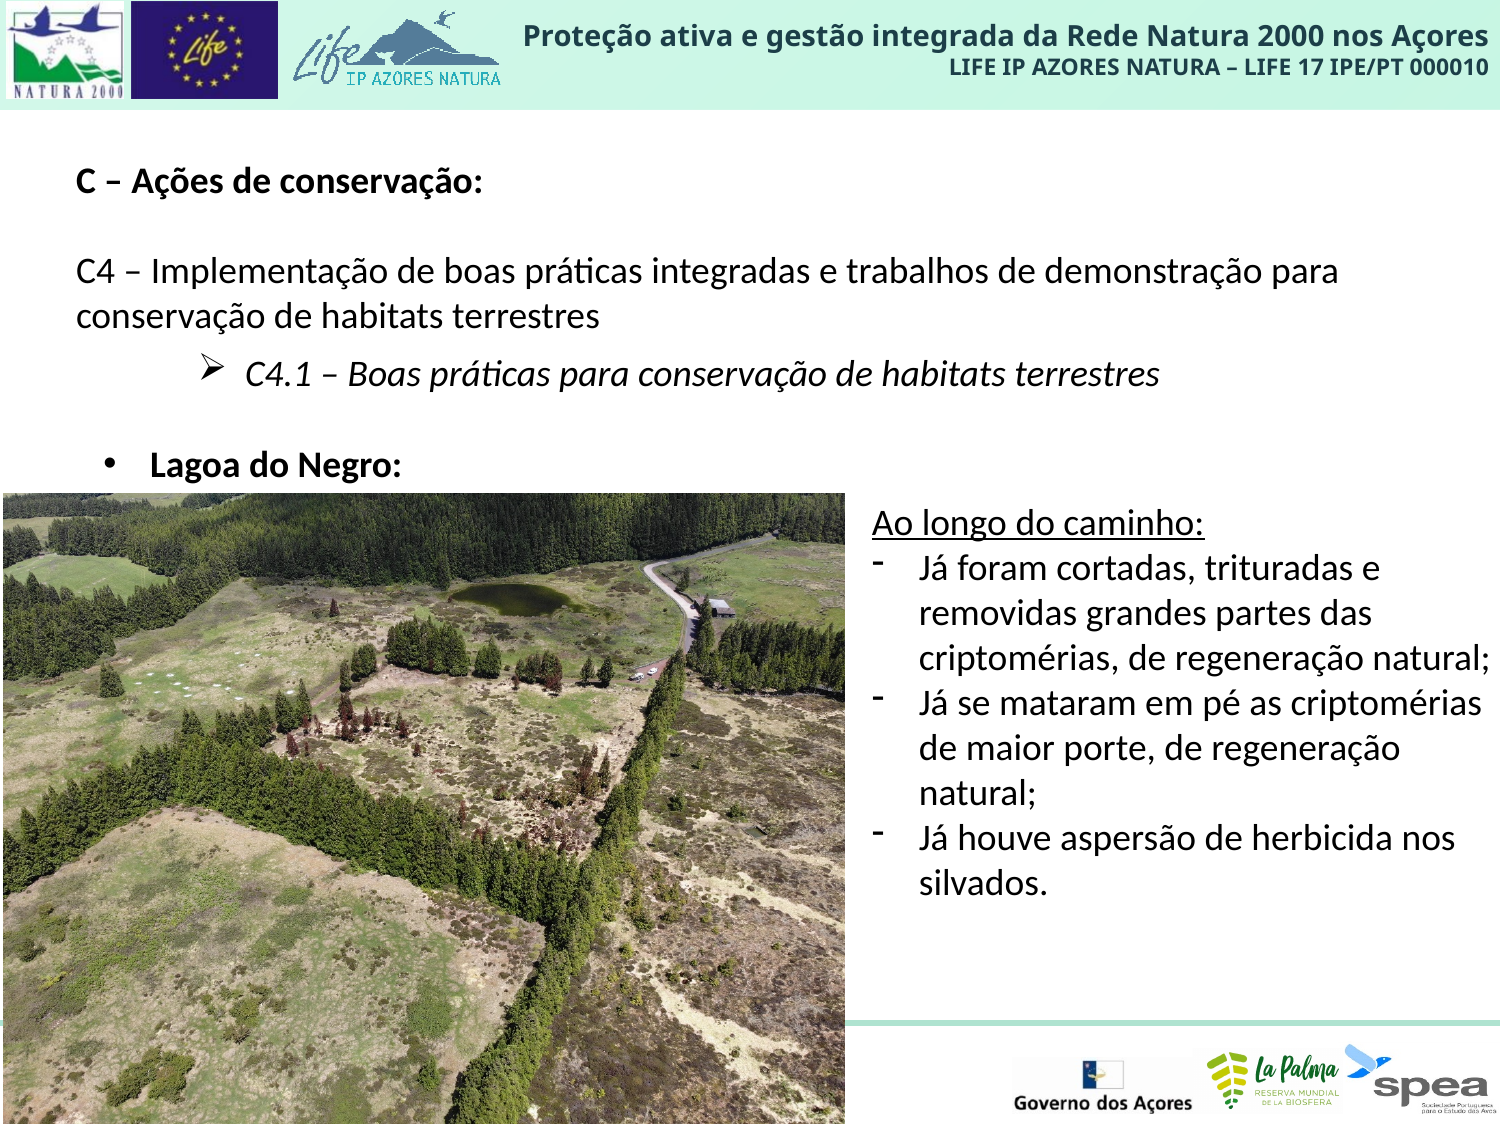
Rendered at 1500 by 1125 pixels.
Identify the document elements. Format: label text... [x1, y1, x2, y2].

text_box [1012, 1041, 1500, 1114]
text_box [0, 0, 1500, 185]
text_box C – Ações de conservação: C4 – Implementação de boas práticas integradas e trabalhos de demonstração para conservação de habitats terrestres C4.1 – Boas práticas para conservação de habitats terrestres [61, 185, 1465, 402]
text_box Ao longo do caminho: Já foram cortadas, trituradas e removidas grandes partes das criptomérias, de regeneração natural; Já se mataram em pé as criptomérias de maior porte, de regeneração natural; Já houve aspersão de herbicida nos silvados. [857, 490, 1500, 956]
picture [3, 493, 845, 1124]
text_box Lagoa do Negro: [88, 432, 609, 493]
